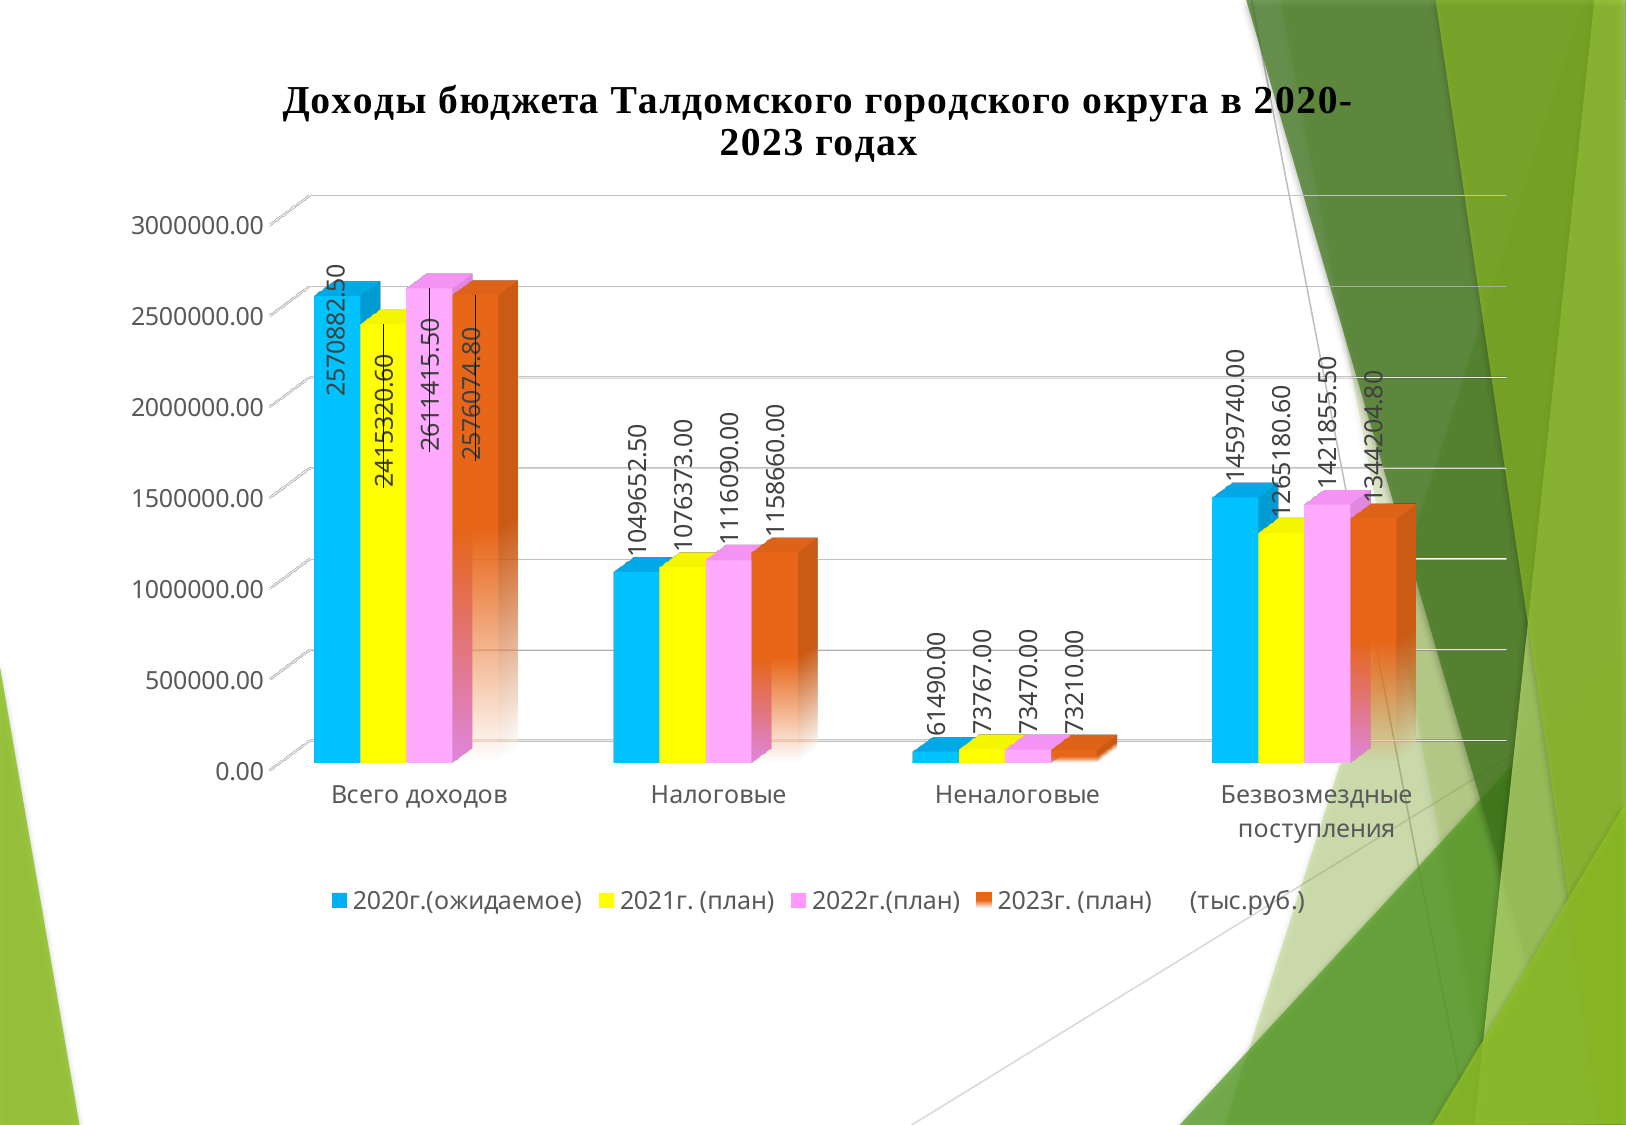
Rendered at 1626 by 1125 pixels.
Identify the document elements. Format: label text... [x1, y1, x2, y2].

table_cell 8,40 [1494, 932, 1514, 936]
chart [101, 41, 1536, 925]
